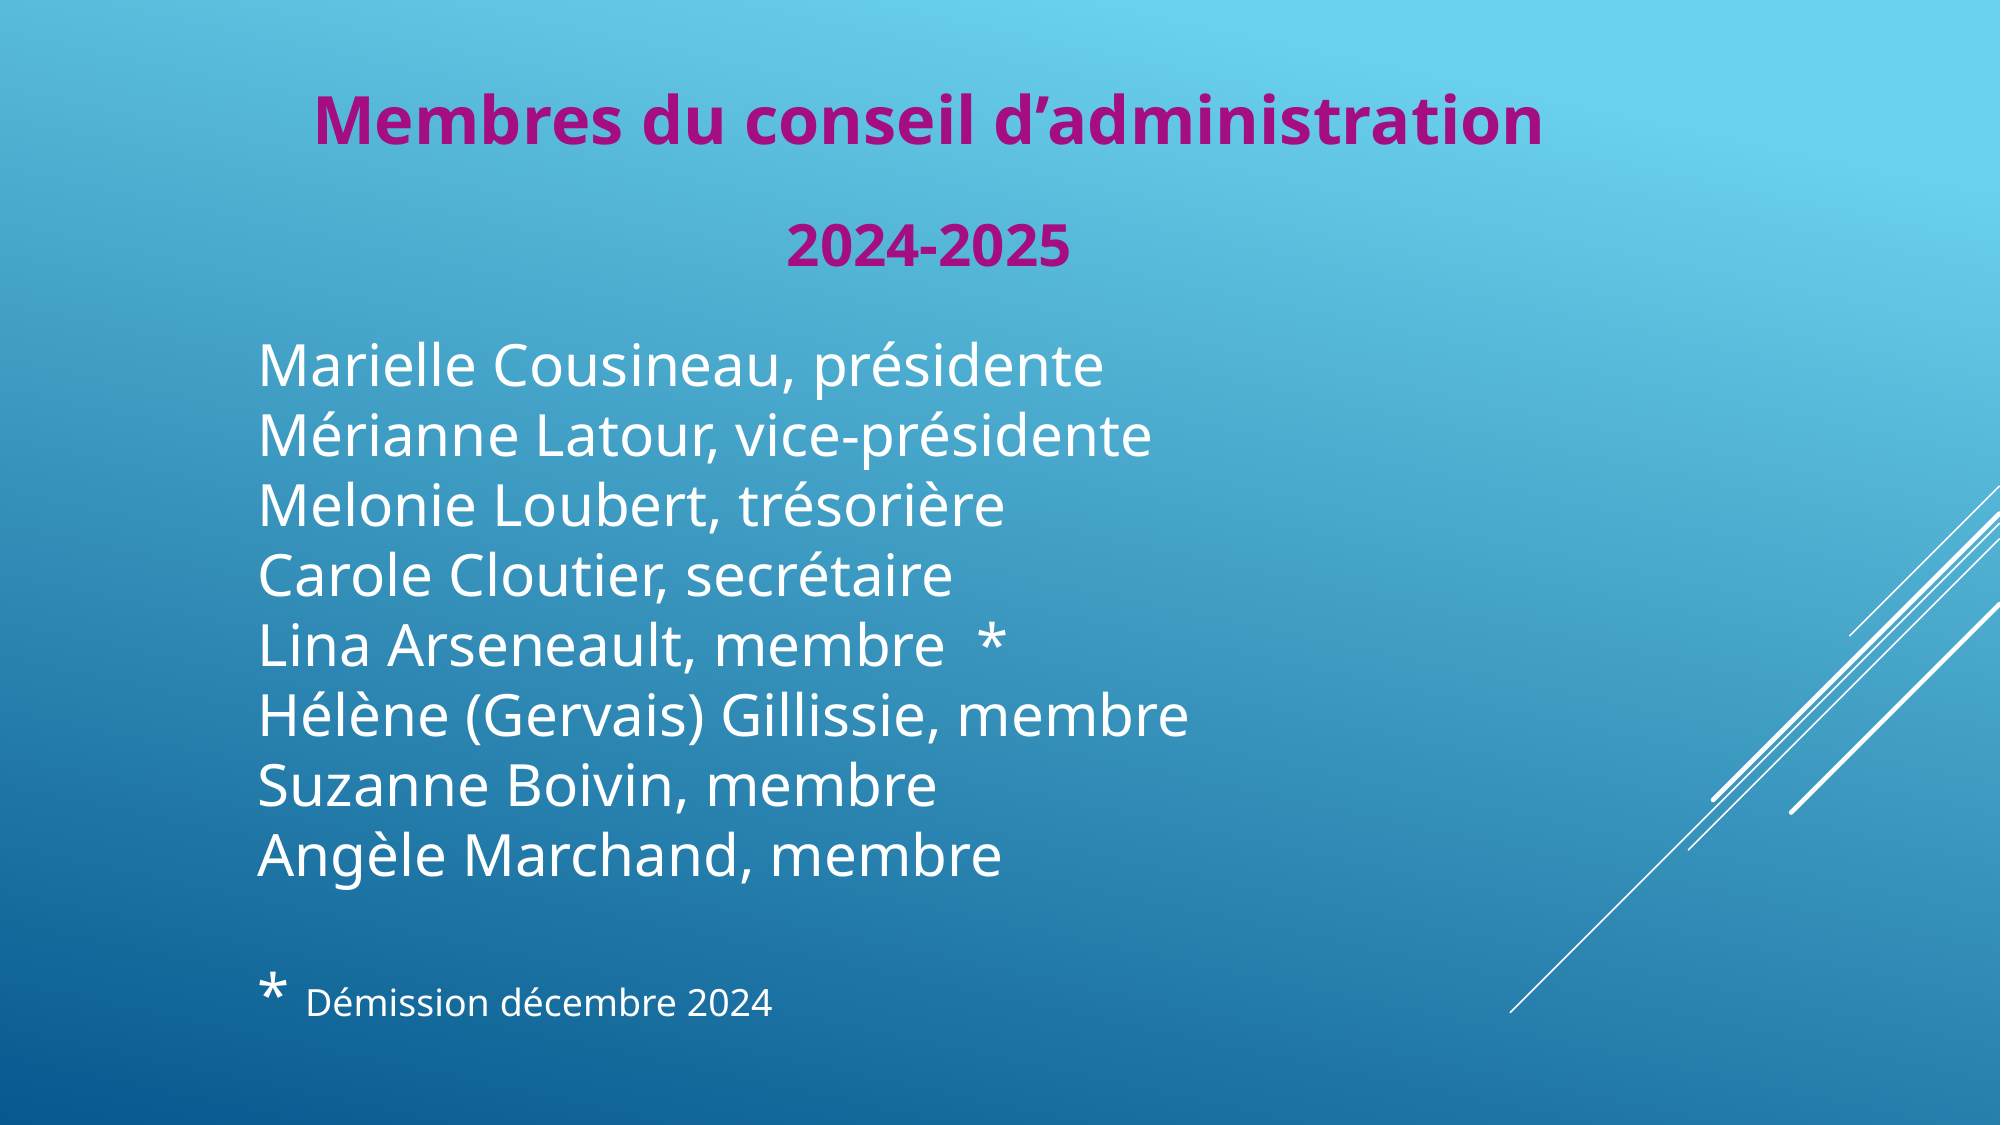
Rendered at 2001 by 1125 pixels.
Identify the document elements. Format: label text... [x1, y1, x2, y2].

text_box Membres du conseil d’administration 2024-2025 Marielle Cousineau, présidente Mérianne Latour, vice-présidente Melonie Loubert, trésorière Carole Cloutier, secrétaire Lina Arseneault, membre * Hélène (Gervais) Gillissie, membre Suzanne Boivin, membre Angèle Marchand, membre * Démission décembre 2024 [243, 70, 1616, 1125]
